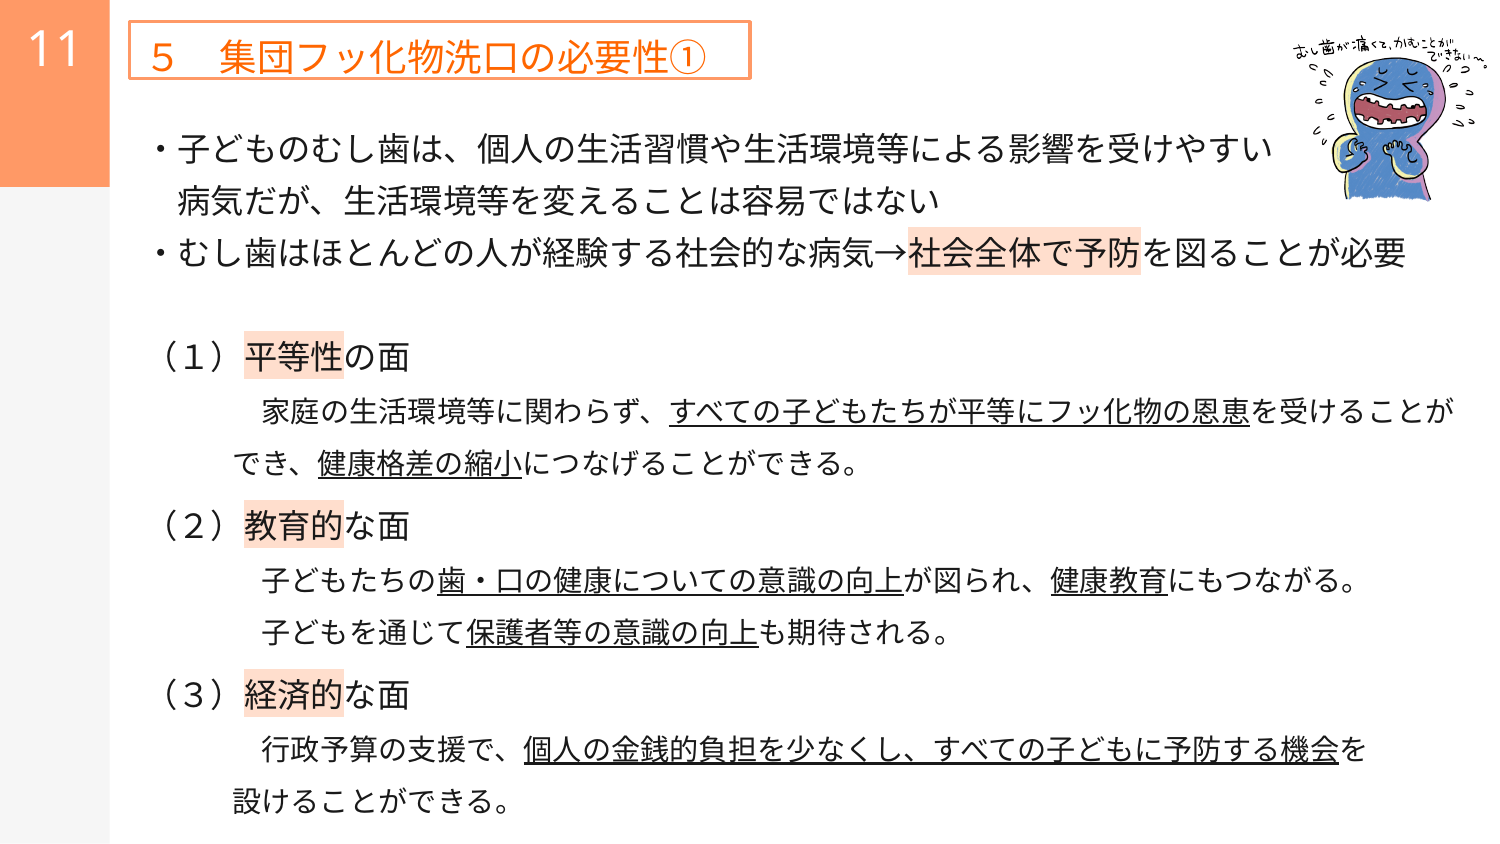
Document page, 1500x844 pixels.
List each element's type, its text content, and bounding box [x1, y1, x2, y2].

picture [1293, 35, 1487, 203]
slide_number 11 [0, 0, 110, 100]
text_box ・子どものむし歯は、個人の生活習慣や生活環境等による影響を受けやすい 病気だが、生活環境等を変えることは容易ではない ・むし歯はほとんどの人が経験する社会的な病気→社会全体で予防を図ることが必要 （１）平等性の面 家庭の生活環境等に関わらず、すべての子どもたちが平等にフッ化物の恩恵を受けることが でき、健康格差の縮小につなげることができる。 （２）教育的な面 子どもたちの歯・口の健康についての意識の向上が図られ、健康教育にもつながる。 子どもを通じて保護者等の意識の向上も期待される。 （３）経済的な面 行政予算の支援で、個人の金銭的負担を少なくし、すべての子どもに予防する機会を 設けることができる。 [129, 104, 1487, 826]
text_box ５ 集団フッ化物洗口の必要性① [129, 21, 750, 79]
